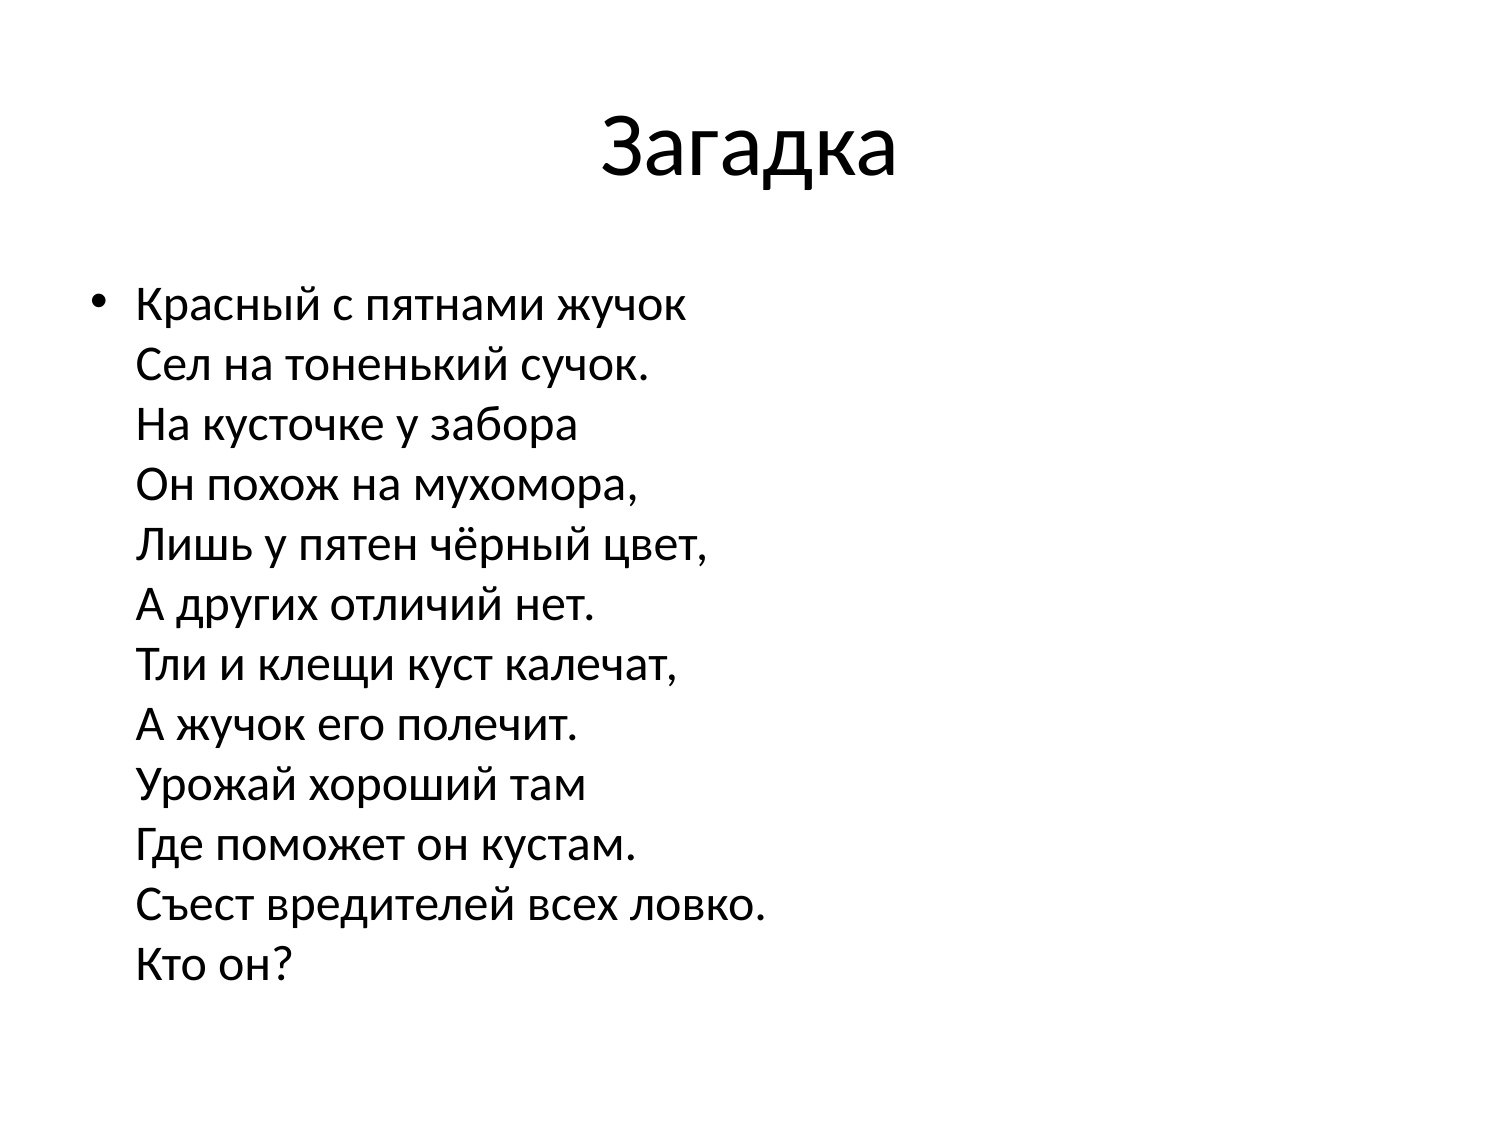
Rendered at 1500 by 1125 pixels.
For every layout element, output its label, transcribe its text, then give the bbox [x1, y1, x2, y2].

list Красный с пятнами жучок Сел на тоненький сучок. На кусточке у забора Он похож на мухомора, Лишь у пятен чёрный цвет, А других отличий нет. Тли и клещи куст калечат, А жучок его полечит. Урожай хороший там Где поможет он кустам. Съест вредителей всех ловко. Кто он? [75, 262, 1425, 1005]
title Загадка [75, 45, 1425, 233]
